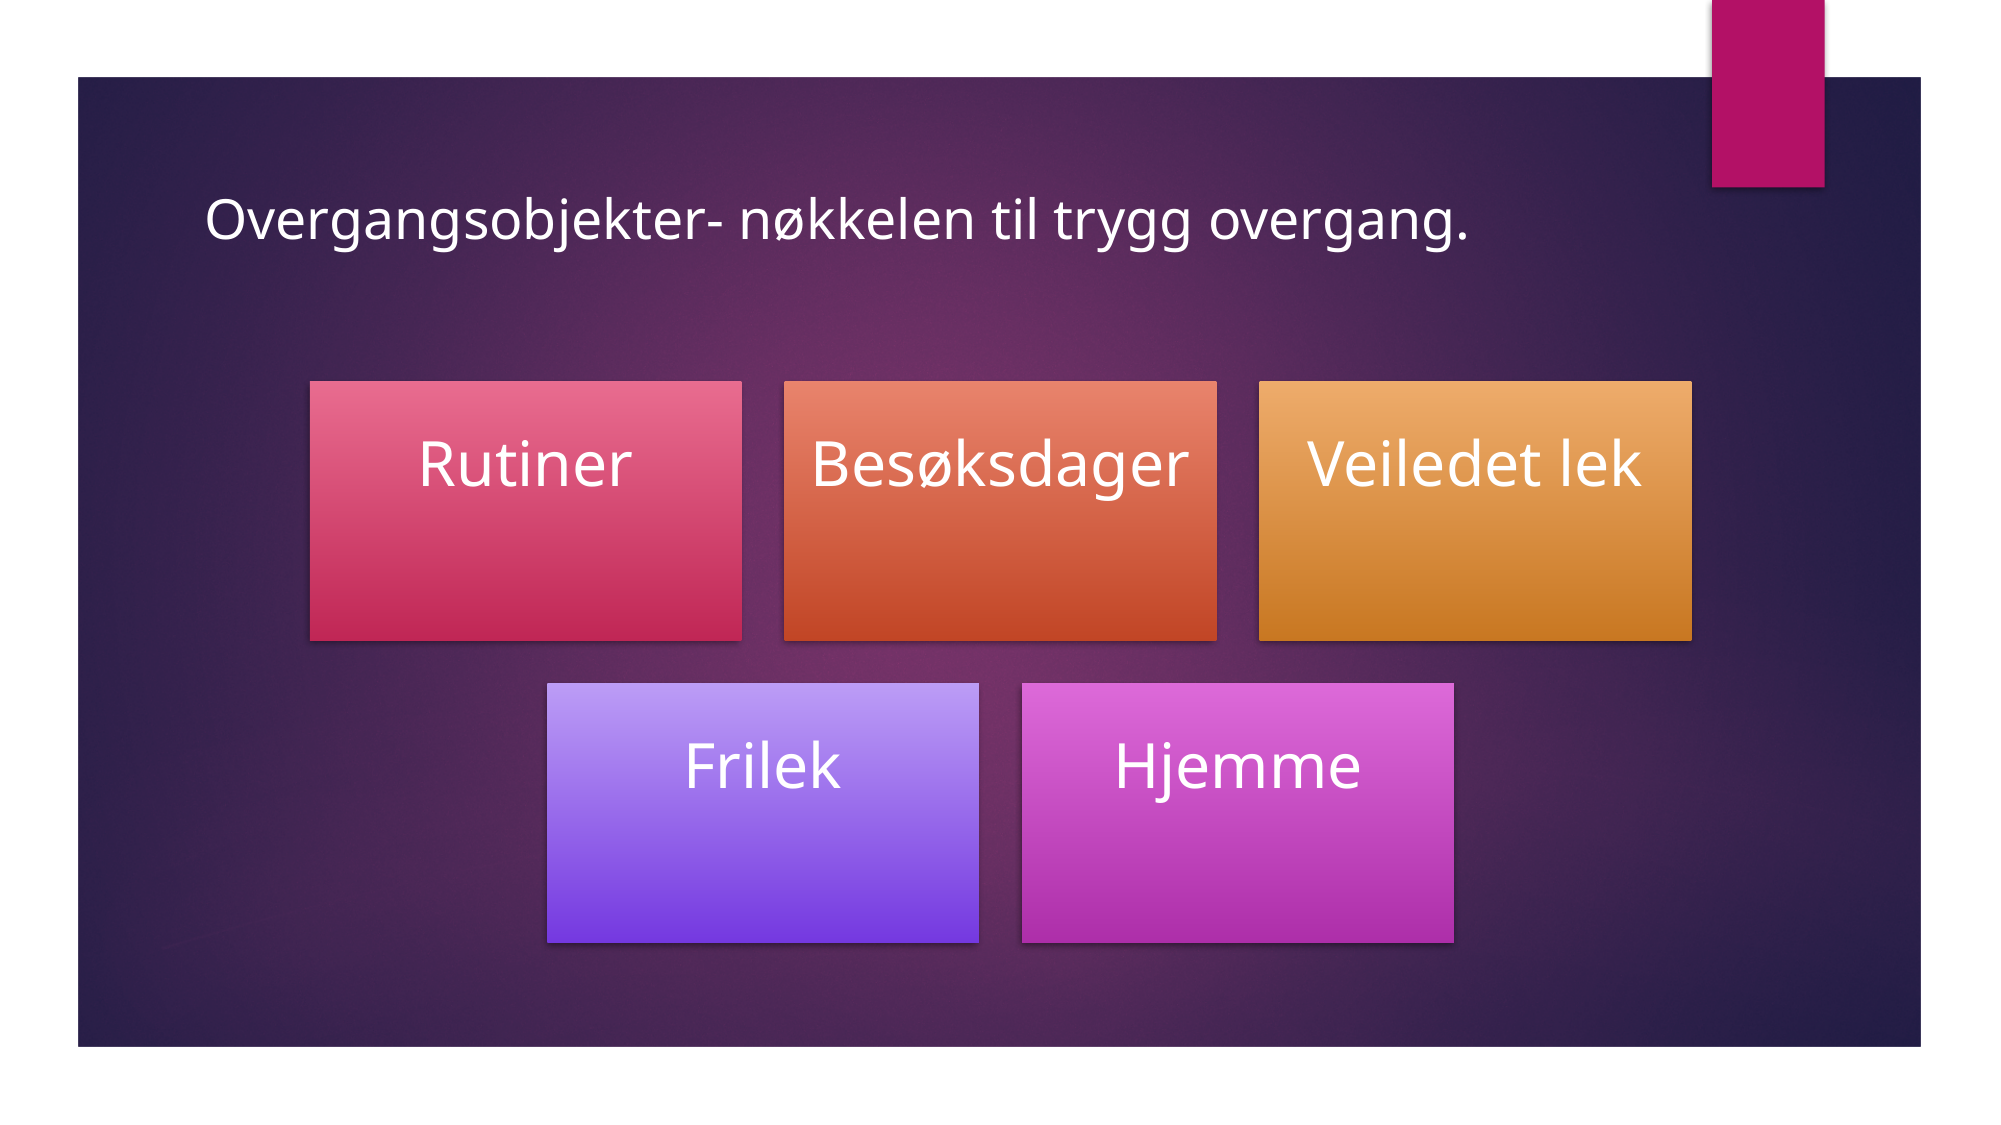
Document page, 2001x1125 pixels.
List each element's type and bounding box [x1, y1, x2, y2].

list [210, 380, 1791, 943]
text_box [0, 0, 2000, 1125]
